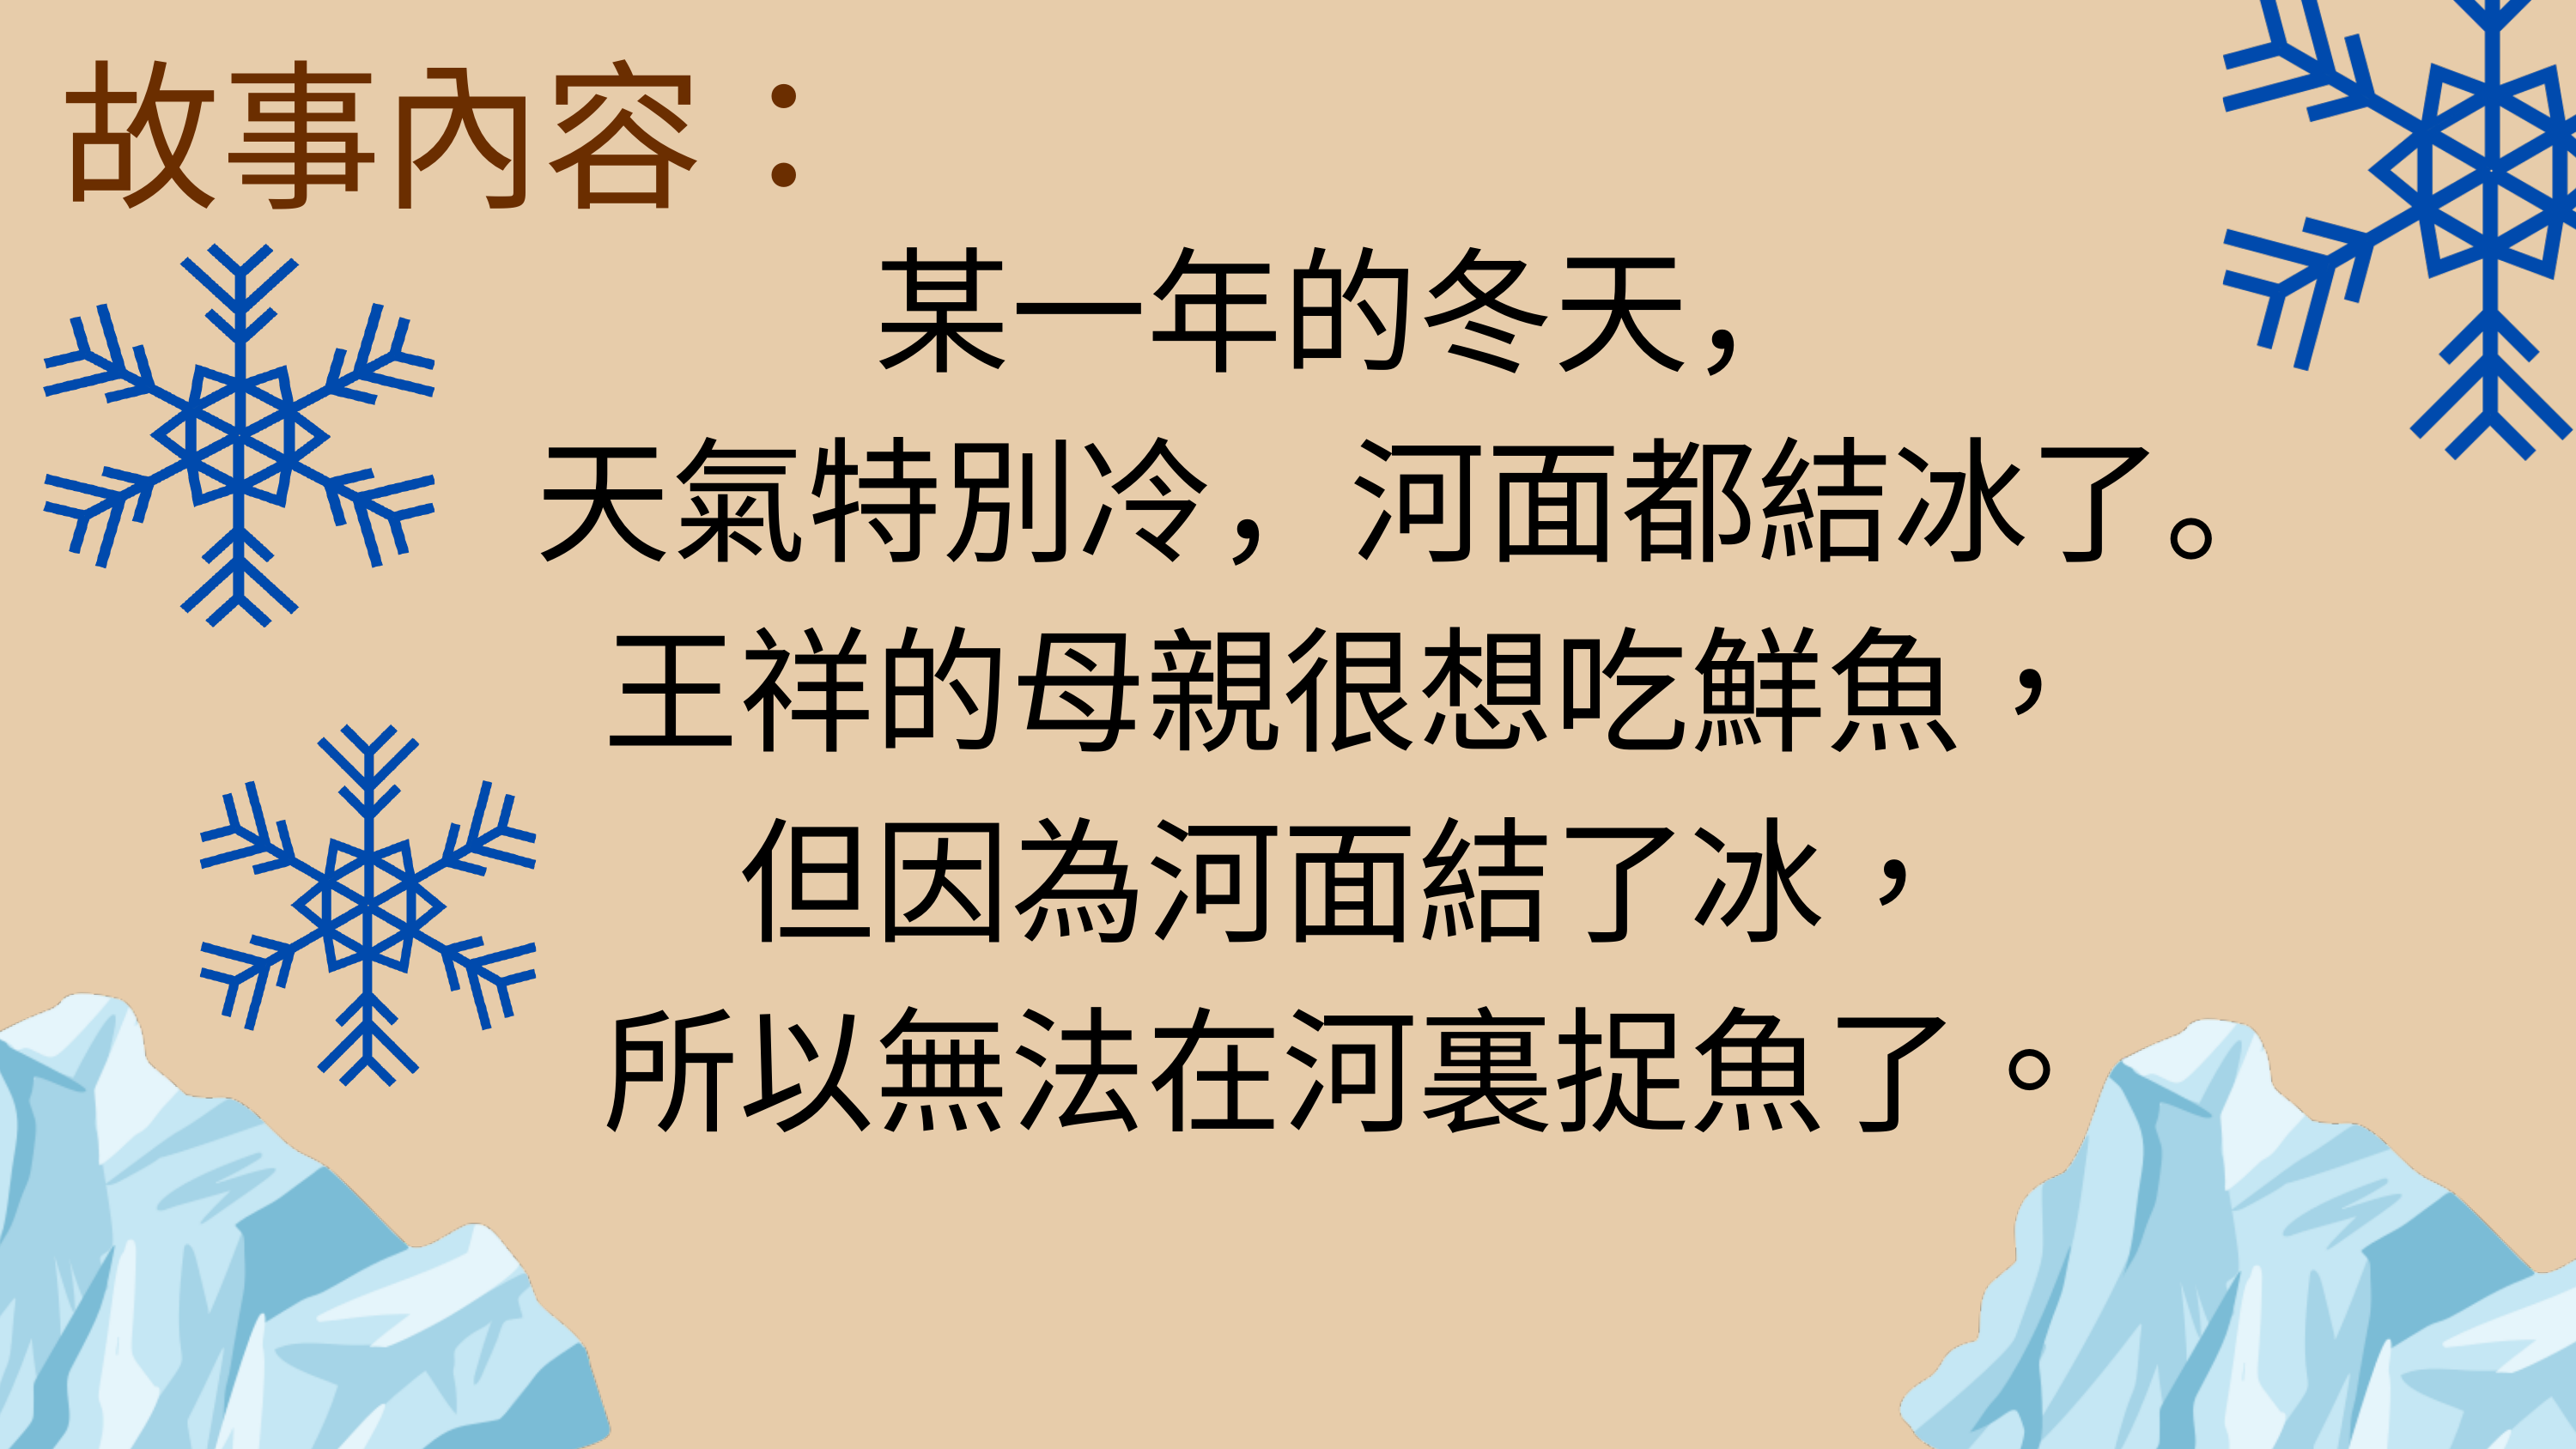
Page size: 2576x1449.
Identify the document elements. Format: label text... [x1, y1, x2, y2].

text_box [43, 243, 435, 627]
text_box 故事內容： [46, 28, 878, 235]
text_box [2222, 0, 2576, 461]
text_box 某一年的冬天， 天氣特別冷，河面都結冰了。 王祥的母親很想吃鮮魚， 但因為河面結了冰， 所以無法在河裏捉魚了。 [467, 198, 2234, 1149]
text_box [0, 988, 635, 1449]
text_box [1891, 1014, 2576, 1449]
text_box [199, 724, 467, 988]
